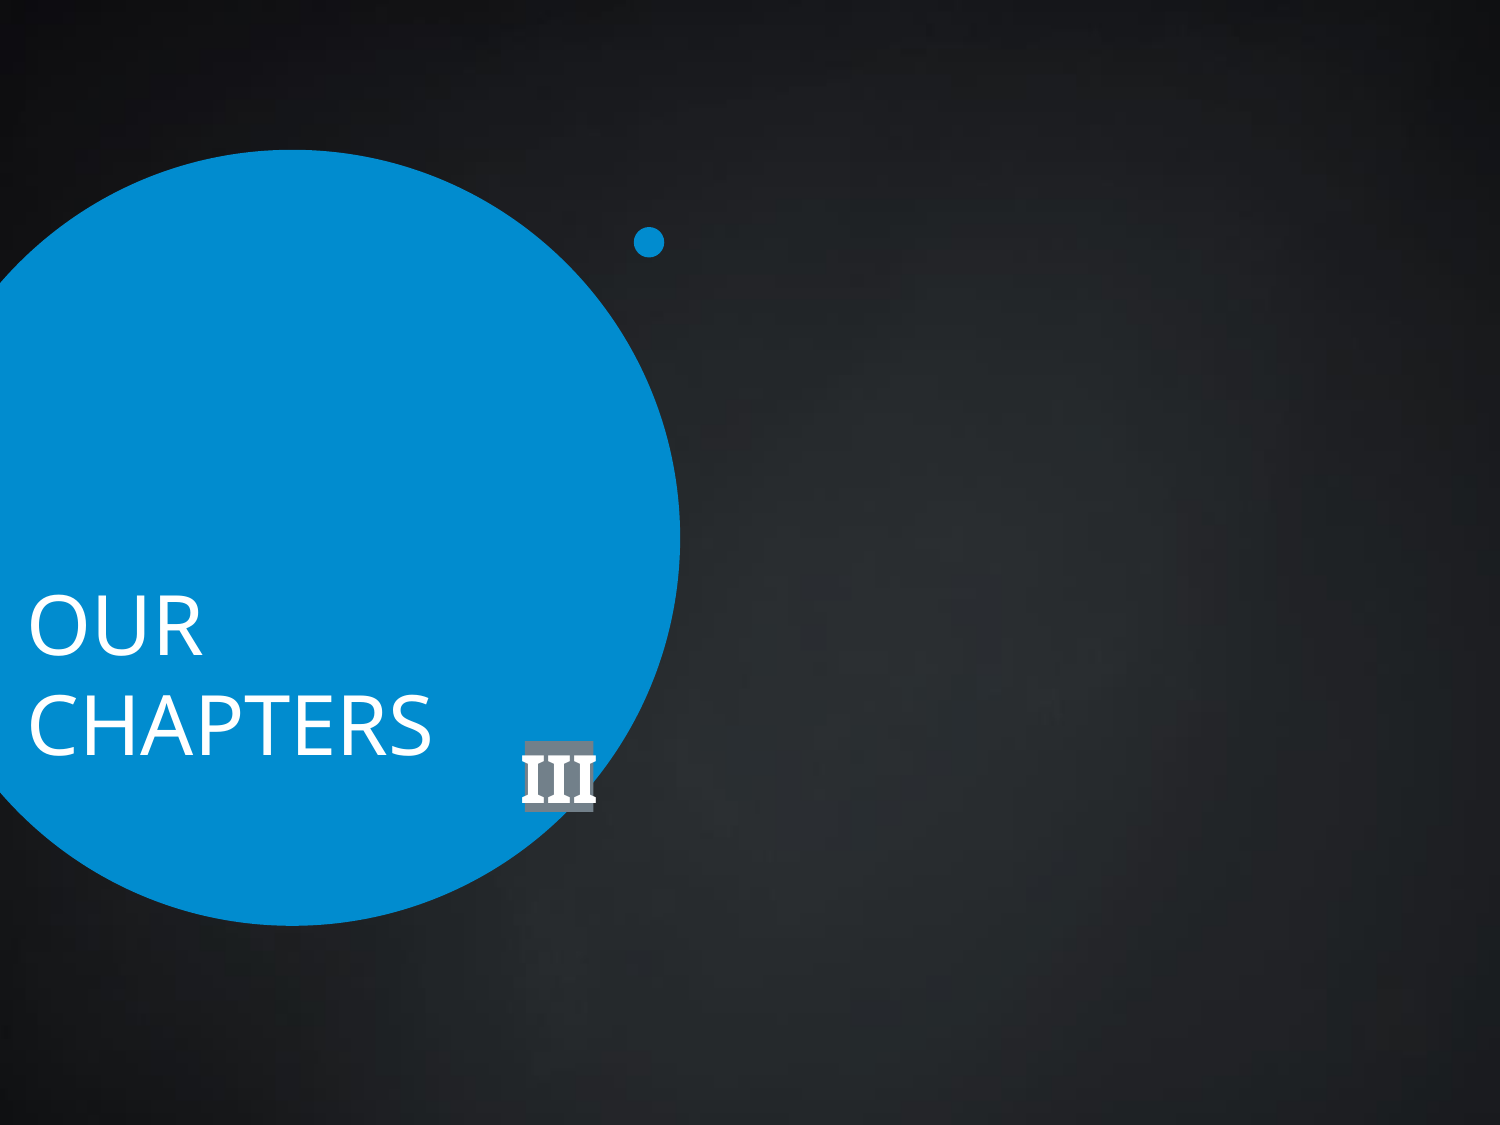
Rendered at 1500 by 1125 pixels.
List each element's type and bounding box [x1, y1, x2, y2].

text_box [0, 149, 681, 927]
picture [0, 0, 1500, 1125]
